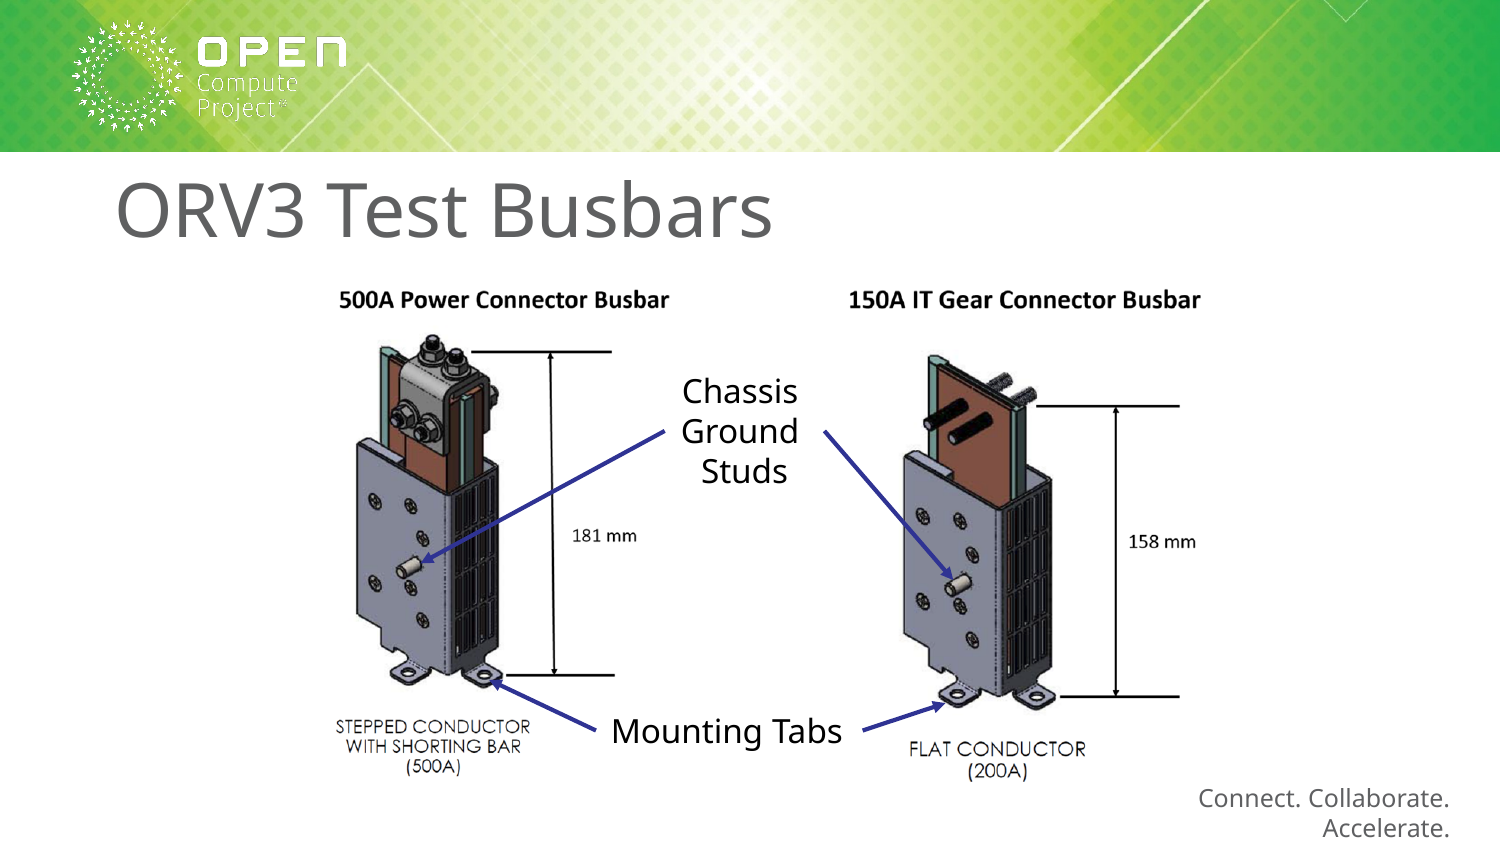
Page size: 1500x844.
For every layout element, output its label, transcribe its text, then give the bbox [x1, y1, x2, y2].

title ORV3 Test Busbars [103, 131, 1397, 295]
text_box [488, 679, 597, 732]
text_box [824, 430, 954, 581]
picture [304, 276, 1229, 786]
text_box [862, 702, 946, 732]
picture [0, 0, 1500, 152]
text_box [420, 430, 665, 564]
